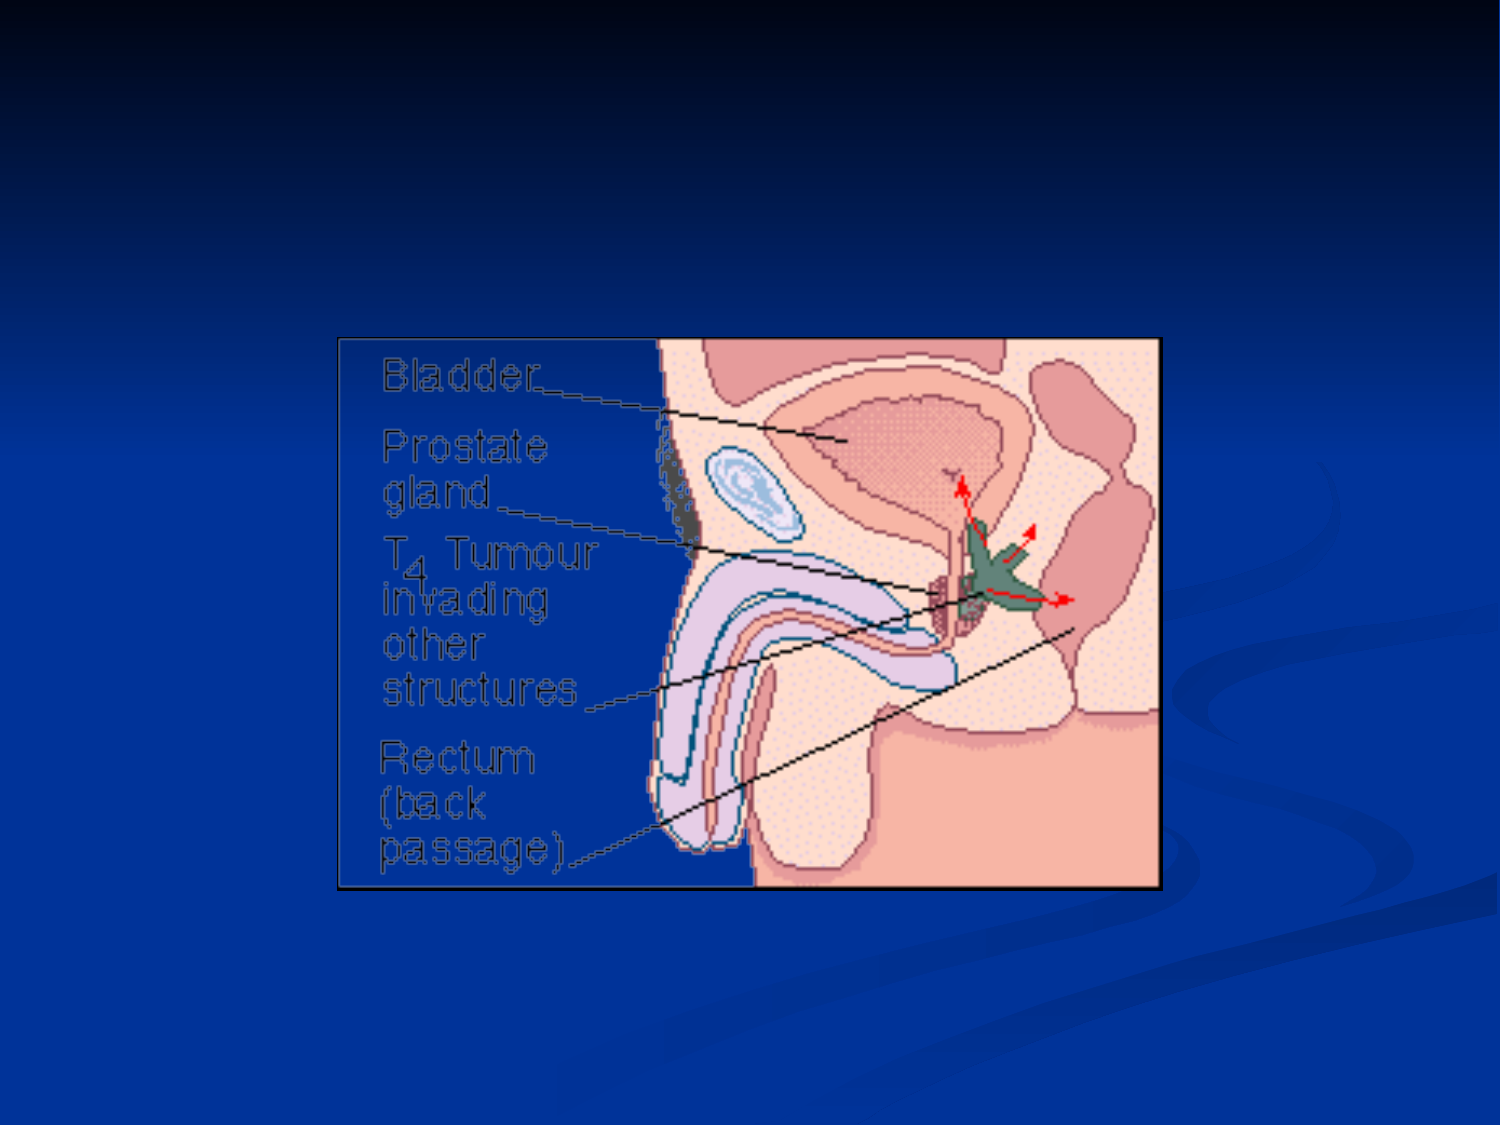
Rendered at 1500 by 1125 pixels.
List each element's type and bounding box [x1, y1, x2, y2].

list [337, 337, 1163, 891]
